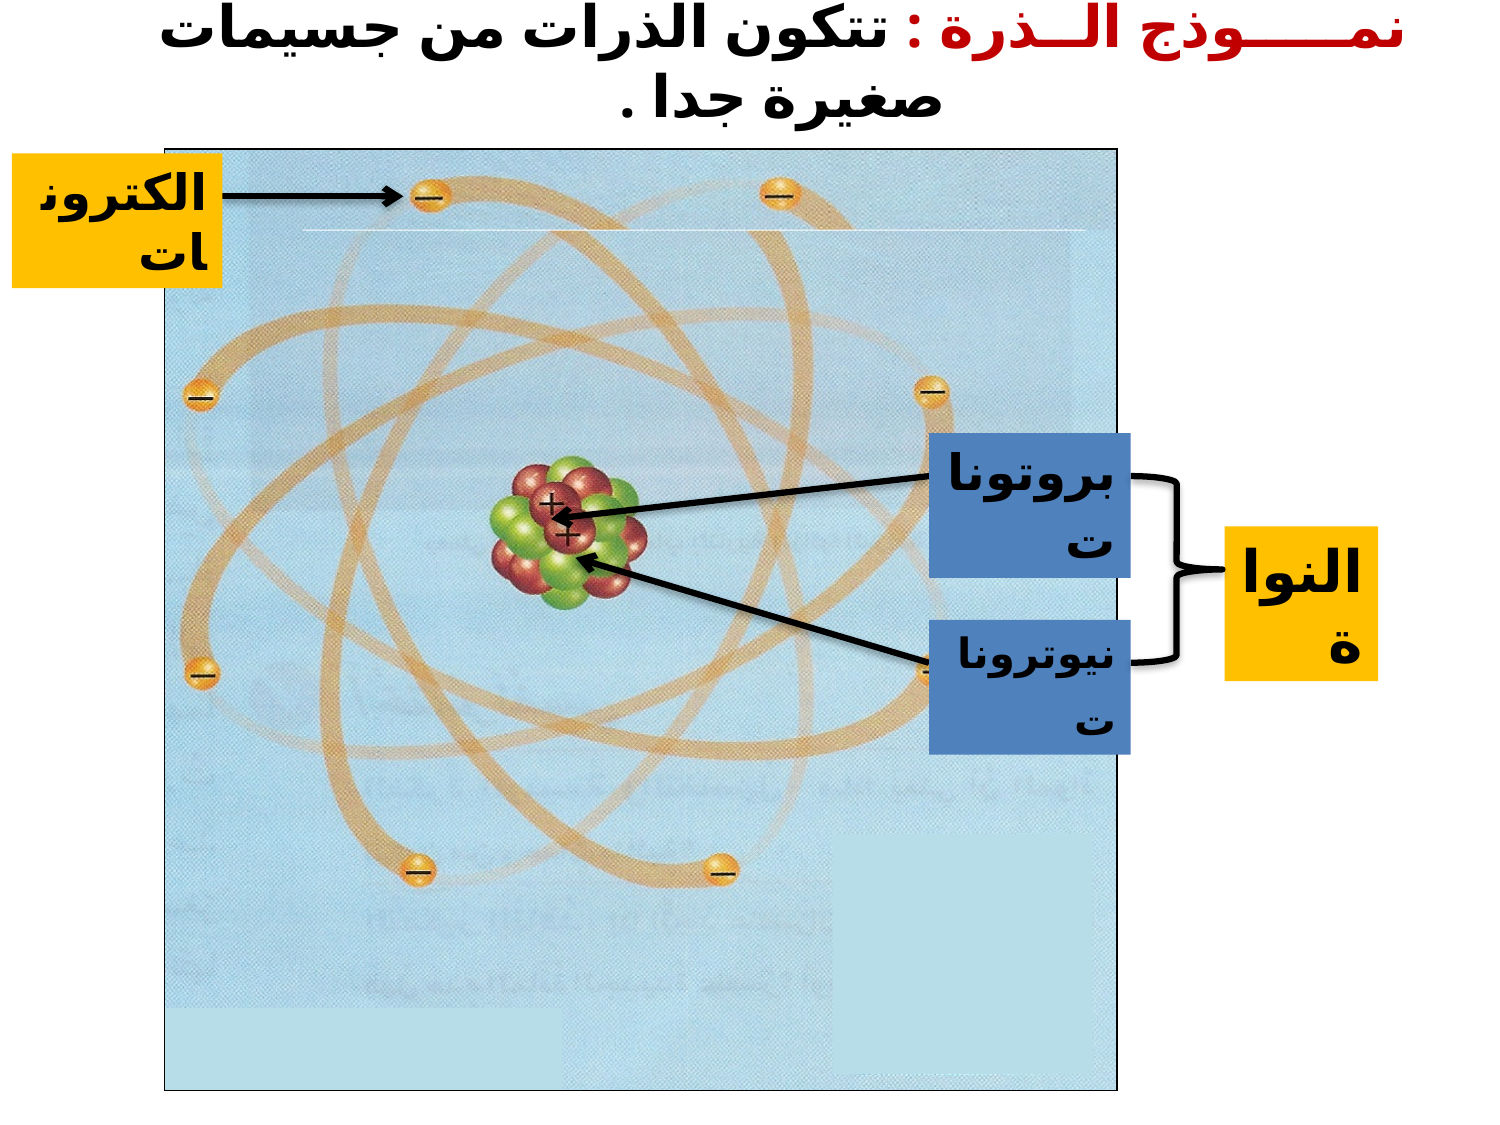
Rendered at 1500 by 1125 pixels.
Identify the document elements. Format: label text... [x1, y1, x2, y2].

picture [164, 149, 1117, 1091]
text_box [550, 475, 930, 520]
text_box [575, 557, 930, 663]
text_box الكترونات [11, 153, 160, 289]
text_box نيوترونات [1121, 619, 1131, 755]
text_box النواة [1224, 526, 1379, 682]
text_box نمـــــوذج الــذرة : تتكون الذرات من جسيمات صغيرة جدا . [117, 1, 1450, 119]
text_box [1130, 472, 1226, 666]
text_box بروتونات [1121, 433, 1131, 578]
